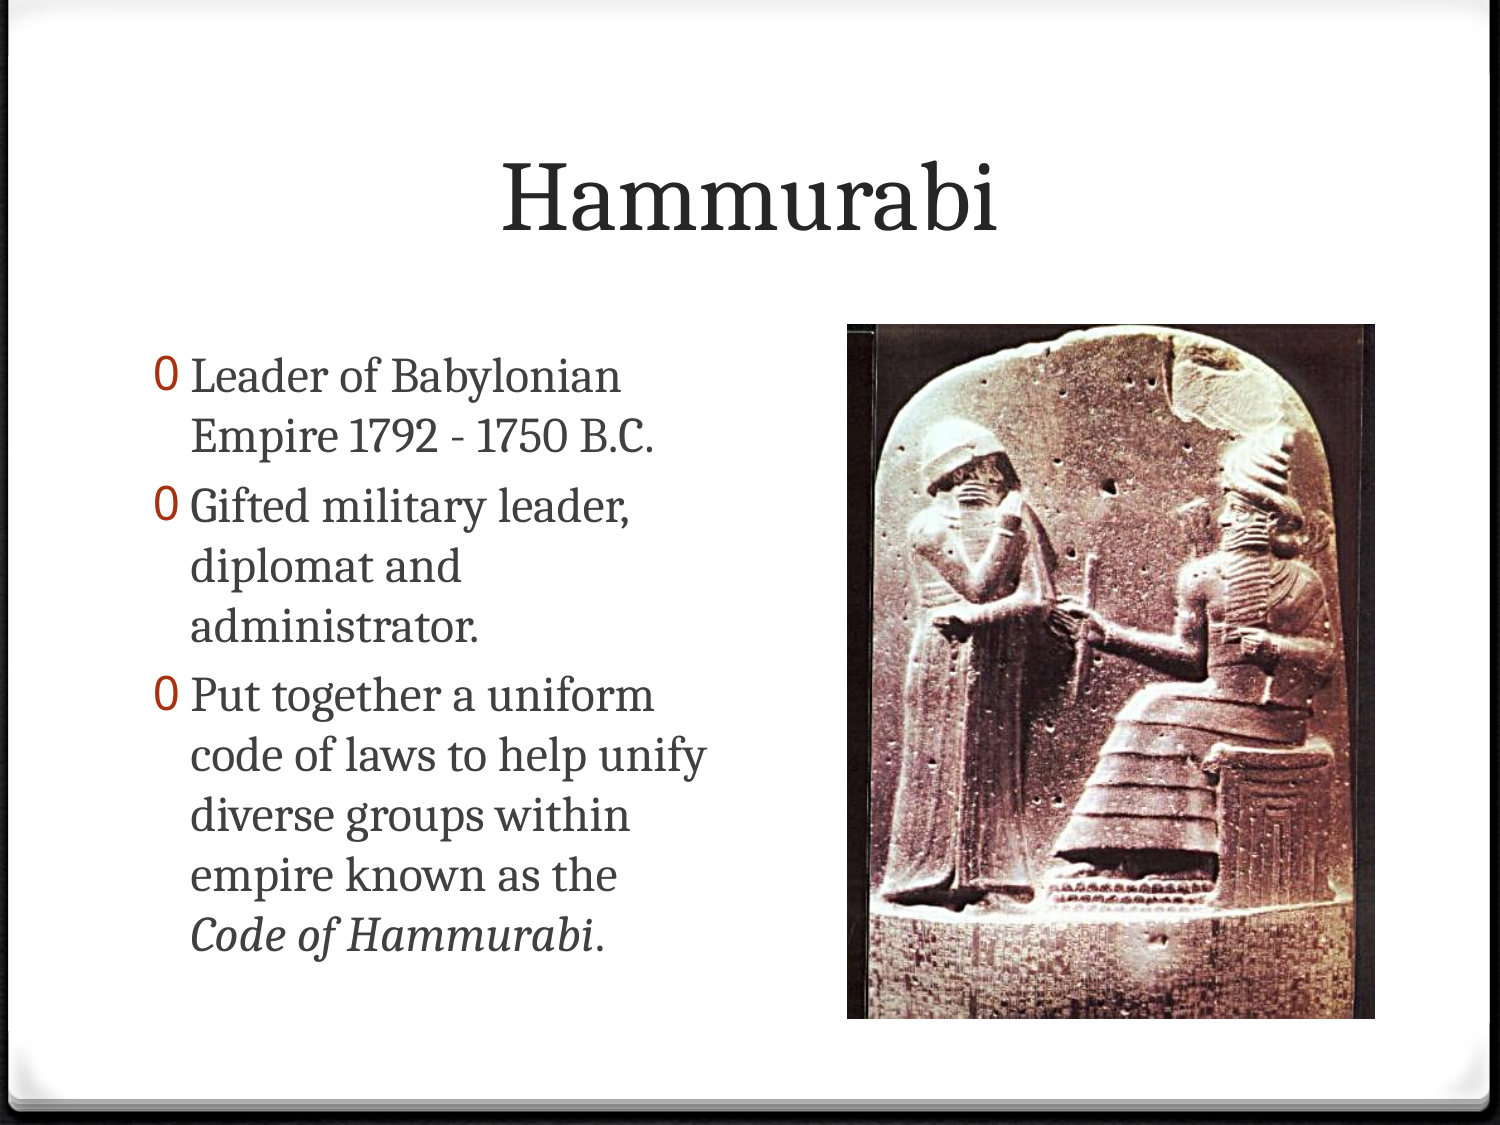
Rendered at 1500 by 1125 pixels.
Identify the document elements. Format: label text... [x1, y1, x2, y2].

list Leader of Babylonian Empire 1792 - 1750 B.C. Gifted military leader, diplomat and administrator. Put together a uniform code of laws to help unify diverse groups within empire known as the Code of Hammurabi. [138, 334, 738, 983]
picture [0, 0, 1500, 1125]
title Hammurabi [90, 71, 1410, 309]
